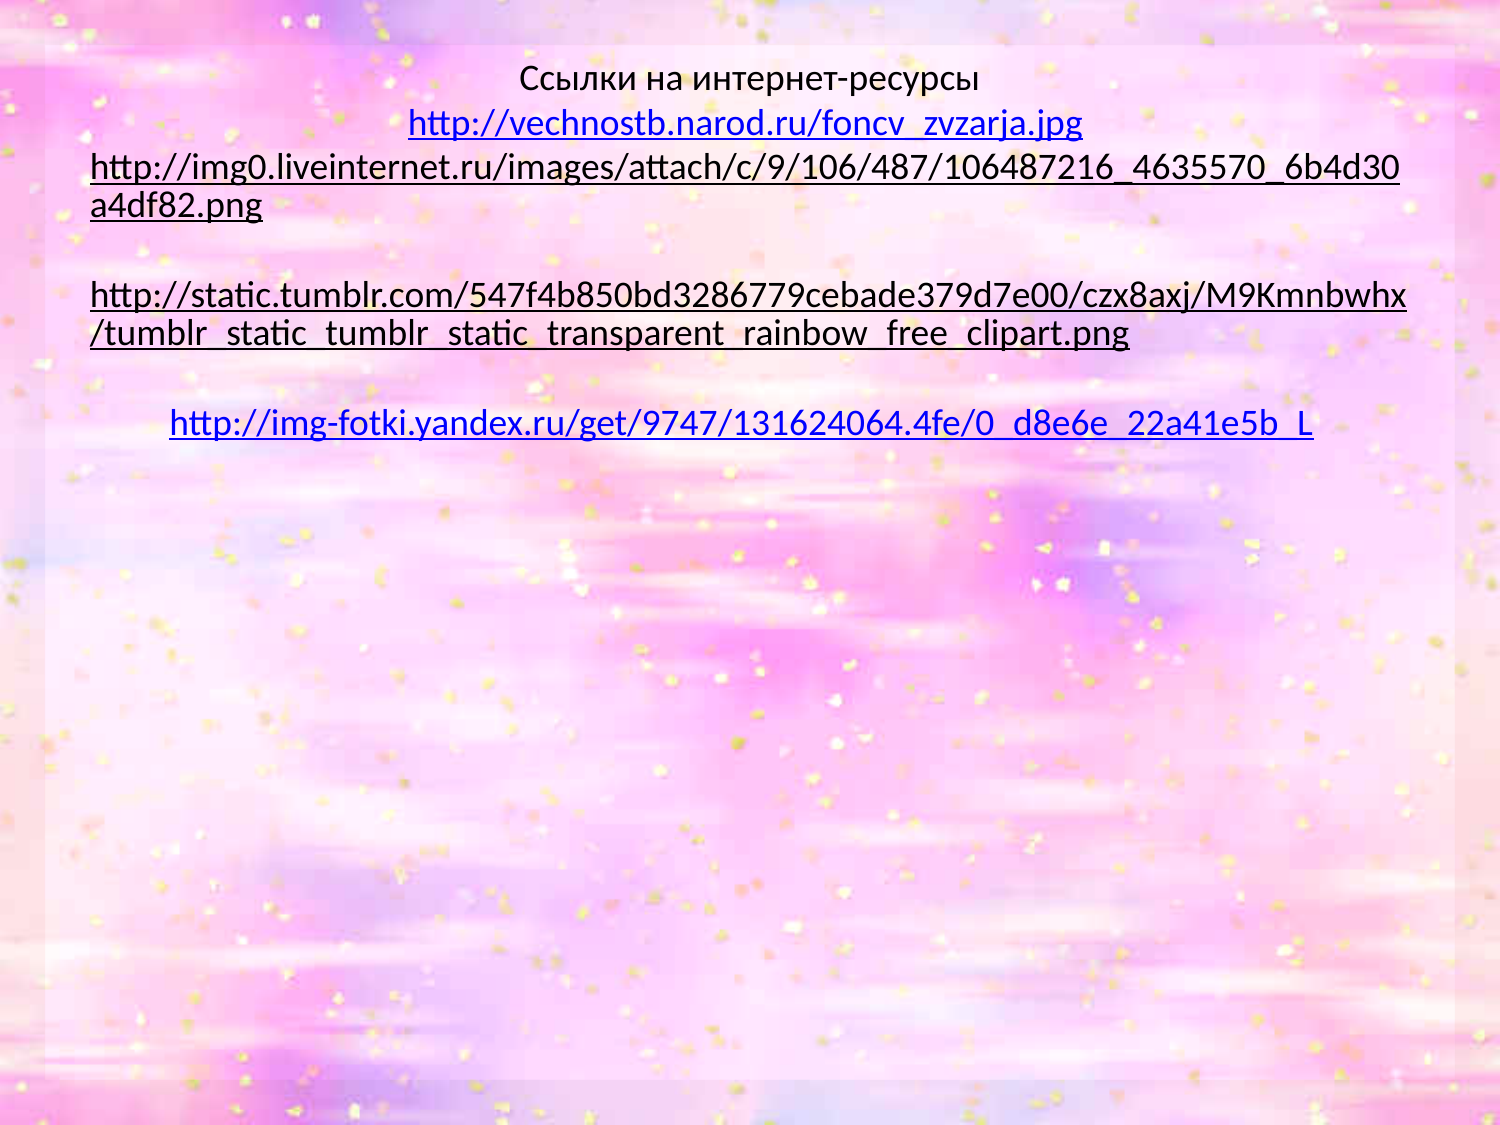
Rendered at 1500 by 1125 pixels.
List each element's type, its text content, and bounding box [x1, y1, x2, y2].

title Ссылки на интернет-ресурсы http://vechnostb.narod.ru/foncv_zvzarja.jpg http://img0.liveinternet.ru/images/attach/c/9/106/487/106487216_4635570_6b4d30a4df82.png http://static.tumblr.com/547f4b850bd3286779cebade379d7e00/czx8axj/M9Kmnbwhx/tumblr_static_tumblr_static_transparent_rainbow_free_clipart.png http://img-fotki.yandex.ru/get/9747/131624064.4fe/0_d8e6e_22a41e5b_L [75, 45, 1425, 233]
picture [0, 0, 1500, 1125]
